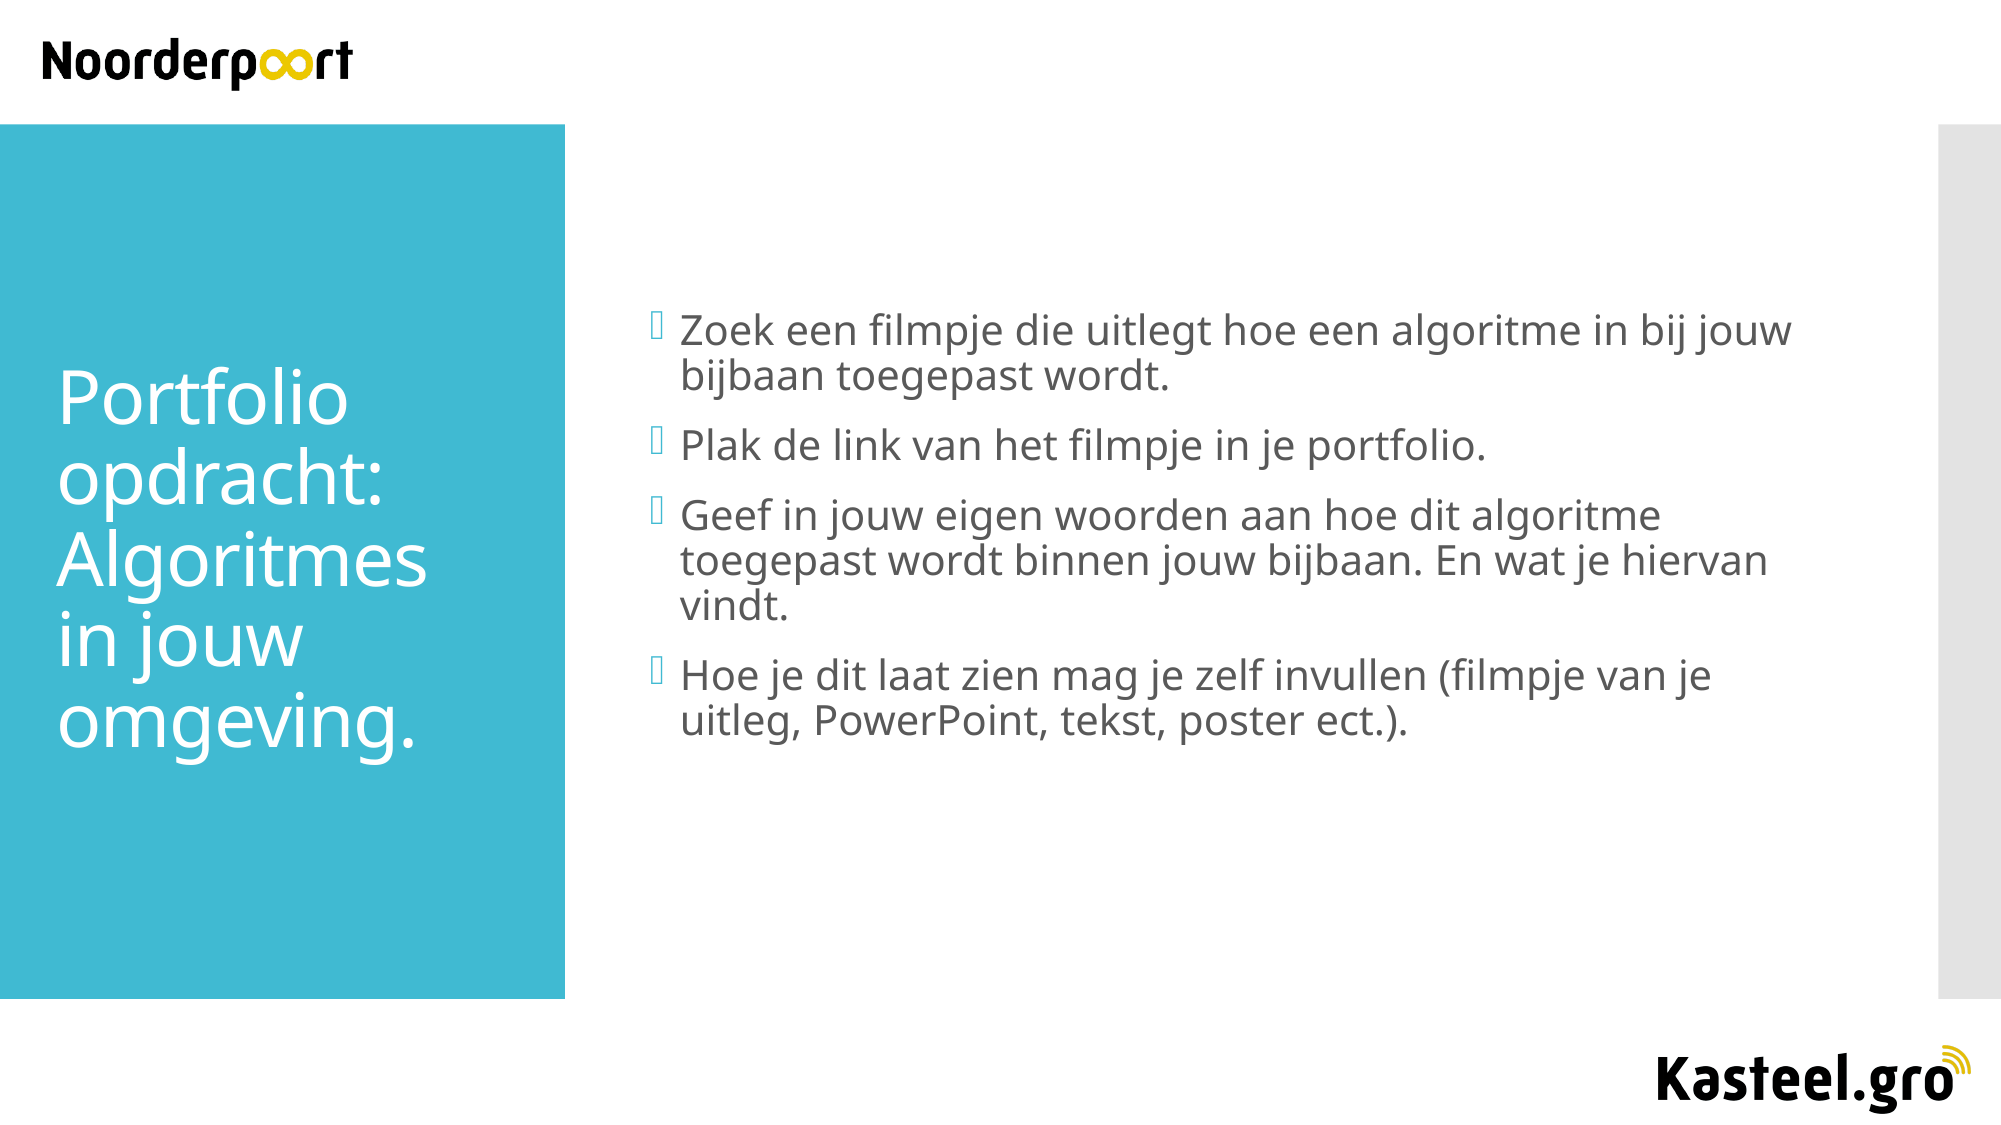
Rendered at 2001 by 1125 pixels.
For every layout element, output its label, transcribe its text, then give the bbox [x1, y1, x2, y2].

picture [1657, 1045, 1971, 1114]
picture [41, 35, 354, 92]
title Portfolio opdracht: Algoritmes in jouw omgeving. [41, 184, 525, 940]
list Zoek een filmpje die uitlegt hoe een algoritme in bij jouw bijbaan toegepast wordt. Plak de link van het filmpje in je portfolio. Geef in jouw eigen woorden aan hoe dit algoritme toegepast wordt binnen jouw bijbaan. En wat je hiervan vindt. Hoe je dit laat zien mag je zelf invullen (filmpje van je uitleg, PowerPoint, tekst, poster ect.). [634, 141, 1835, 982]
